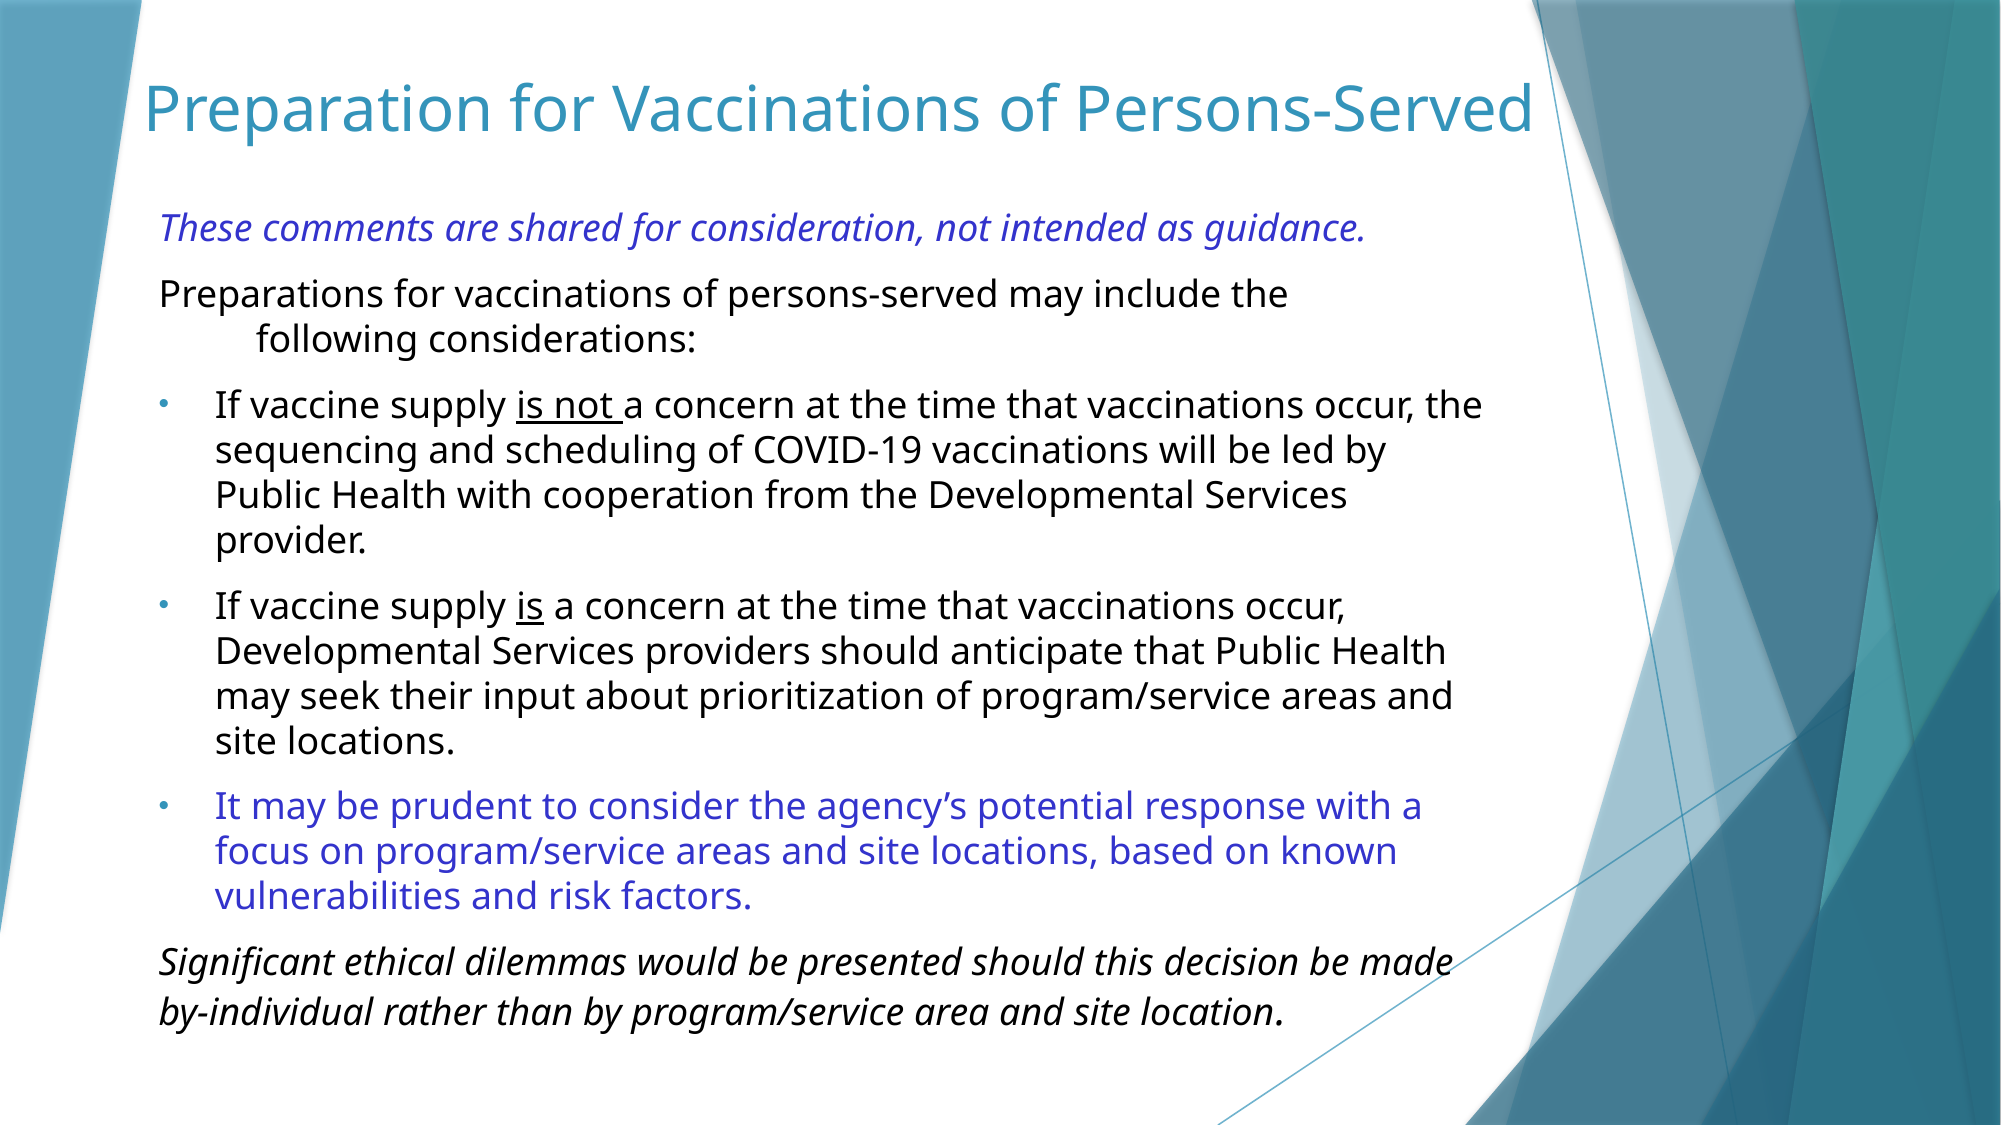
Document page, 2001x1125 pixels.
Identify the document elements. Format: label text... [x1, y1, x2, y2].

text_box Preparation for Vaccinations of Persons-Served [120, 0, 1561, 153]
subtitle These comments are shared for consideration, not intended as guidance. Preparations for vaccinations of persons-served may include the following considerations: If vaccine supply is not a concern at the time that vaccinations occur, the sequencing and scheduling of COVID-19 vaccinations will be led by Public Health with cooperation from the Developmental Services provider. If vaccine supply is a concern at the time that vaccinations occur, Developmental Services providers should anticipate that Public Health may seek their input about prioritization of program/service areas and site locations. It may be prudent to consider the agency’s potential response with a focus on program/service areas and site locations, based on known vulnerabilities and risk factors. Significant ethical dilemmas would be presented should this decision be made by-individual rather than by program/service area and site location. [143, 196, 1504, 1123]
